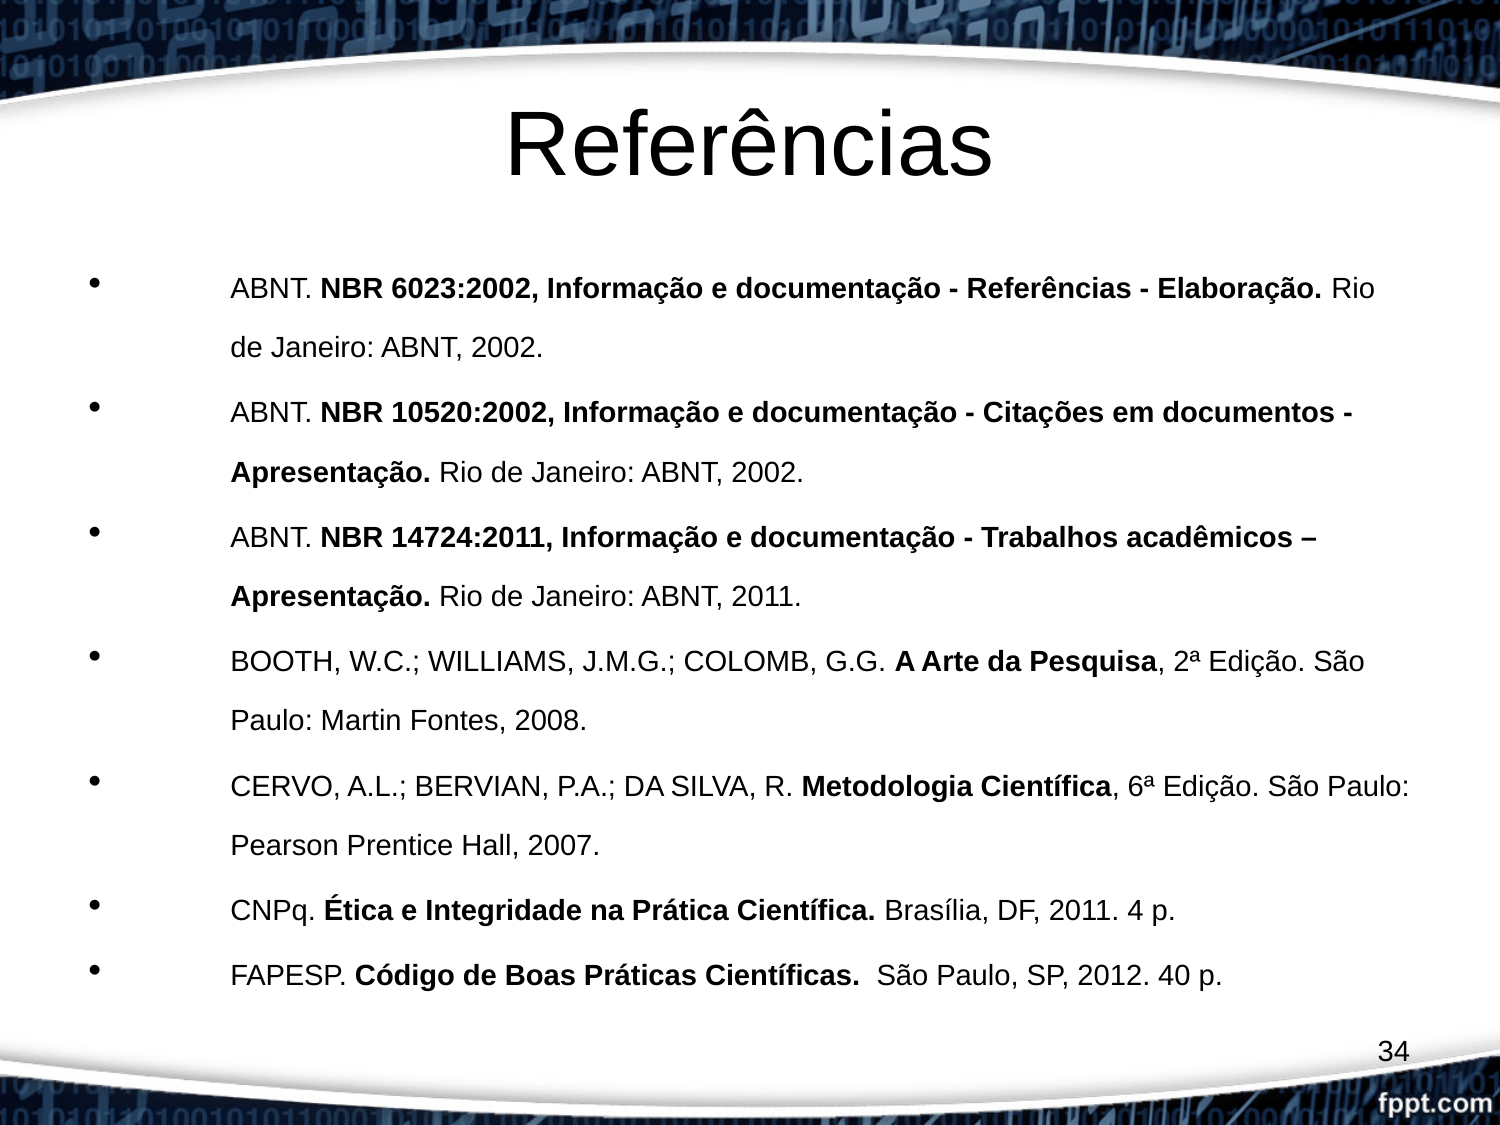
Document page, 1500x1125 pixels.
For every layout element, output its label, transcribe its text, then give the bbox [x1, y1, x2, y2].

picture [0, 0, 1500, 1125]
text_box <número> [1074, 1025, 1425, 1103]
text_box ABNT. NBR 6023:2002, Informação e documentação - Referências - Elaboração. Rio de Janeiro: ABNT, 2002. ABNT. NBR 10520:2002, Informação e documentação - Citações em documentos - Apresentação. Rio de Janeiro: ABNT, 2002. ABNT. NBR 14724:2011, Informação e documentação - Trabalhos acadêmicos – Apresentação. Rio de Janeiro: ABNT, 2011. BOOTH, W.C.; WILLIAMS, J.M.G.; COLOMB, G.G. A Arte da Pesquisa, 2ª Edição. São Paulo: Martin Fontes, 2008. CERVO, A.L.; BERVIAN, P.A.; DA SILVA, R. Metodologia Científica, 6ª Edição. São Paulo: Pearson Prentice Hall, 2007. CNPq. Ética e Integridade na Prática Científica. Brasília, DF, 2011. 4 p. FAPESP. Código de Boas Práticas Científicas. São Paulo, SP, 2012. 40 p. [75, 237, 1425, 1025]
text_box Referências [75, 45, 1425, 233]
text_box [74, 1024, 425, 1103]
